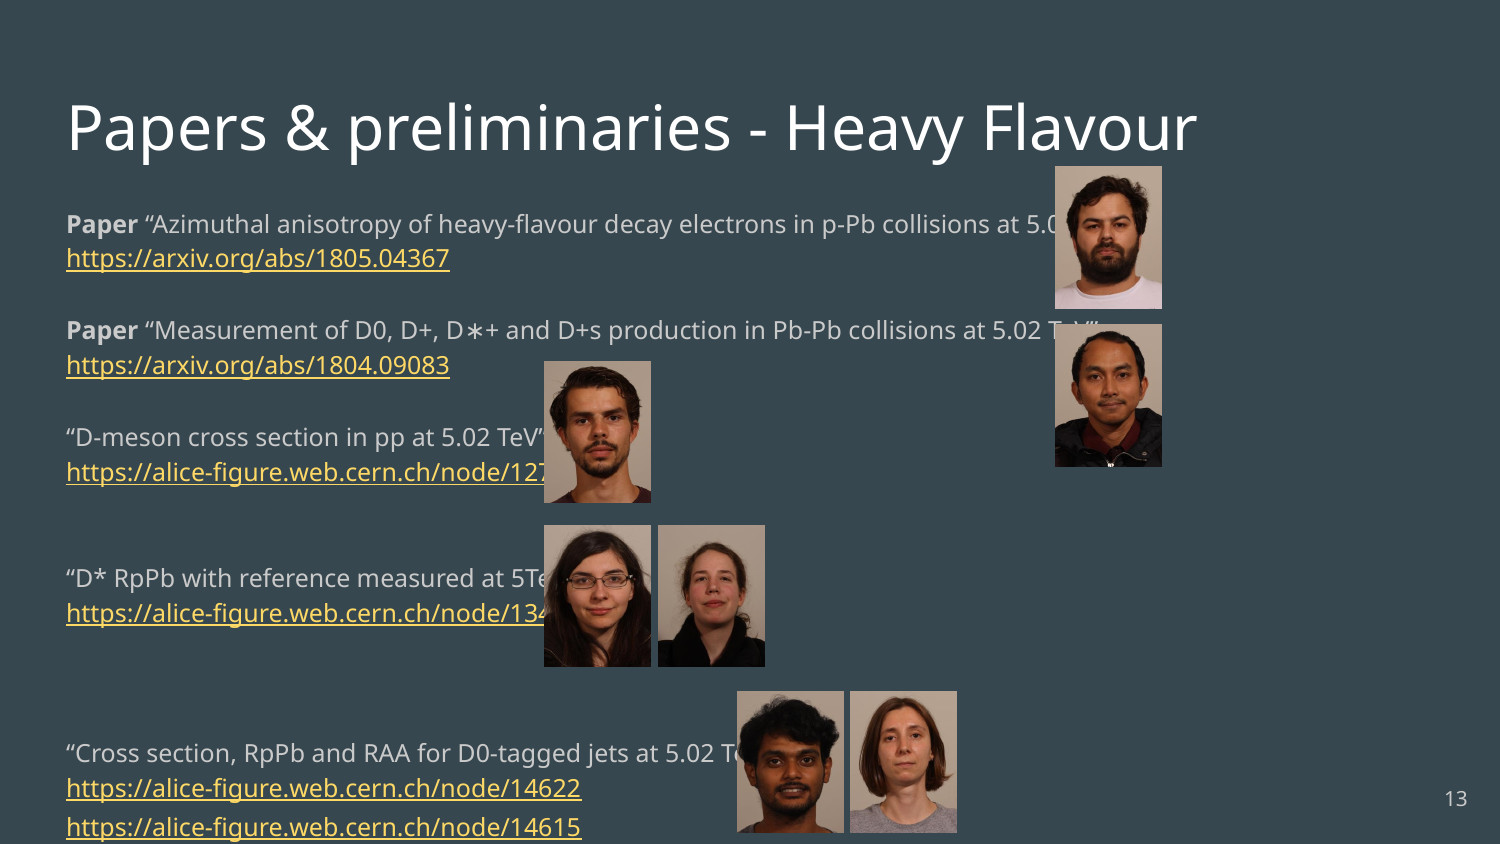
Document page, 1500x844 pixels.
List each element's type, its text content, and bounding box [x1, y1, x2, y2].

picture [543, 525, 651, 667]
picture [658, 525, 765, 667]
slide_number ‹#› [1392, 767, 1483, 833]
picture [543, 361, 651, 503]
title Papers & preliminaries - Heavy Flavour [51, 72, 1449, 167]
picture [1055, 166, 1162, 309]
list Paper “Azimuthal anisotropy of heavy-flavour decay electrons in p-Pb collisions at 5.02 TeV” https://arxiv.org/abs/1805.04367 Paper “Measurement of D0, D+, D∗+ and D+s production in Pb-Pb collisions at 5.02 TeV” https://arxiv.org/abs/1804.09083 “D-meson cross section in pp at 5.02 TeV” https://alice-figure.web.cern.ch/node/12780 “D* RpPb with reference measured at 5TeV” https://alice-figure.web.cern.ch/node/13438 “Cross section, RpPb and RAA for D0-tagged jets at 5.02 TeV” https://alice-figure.web.cern.ch/node/14622 https://alice-figure.web.cern.ch/node/14615 [51, 189, 1449, 826]
picture [737, 691, 844, 833]
picture [850, 690, 957, 834]
picture [1055, 324, 1162, 467]
